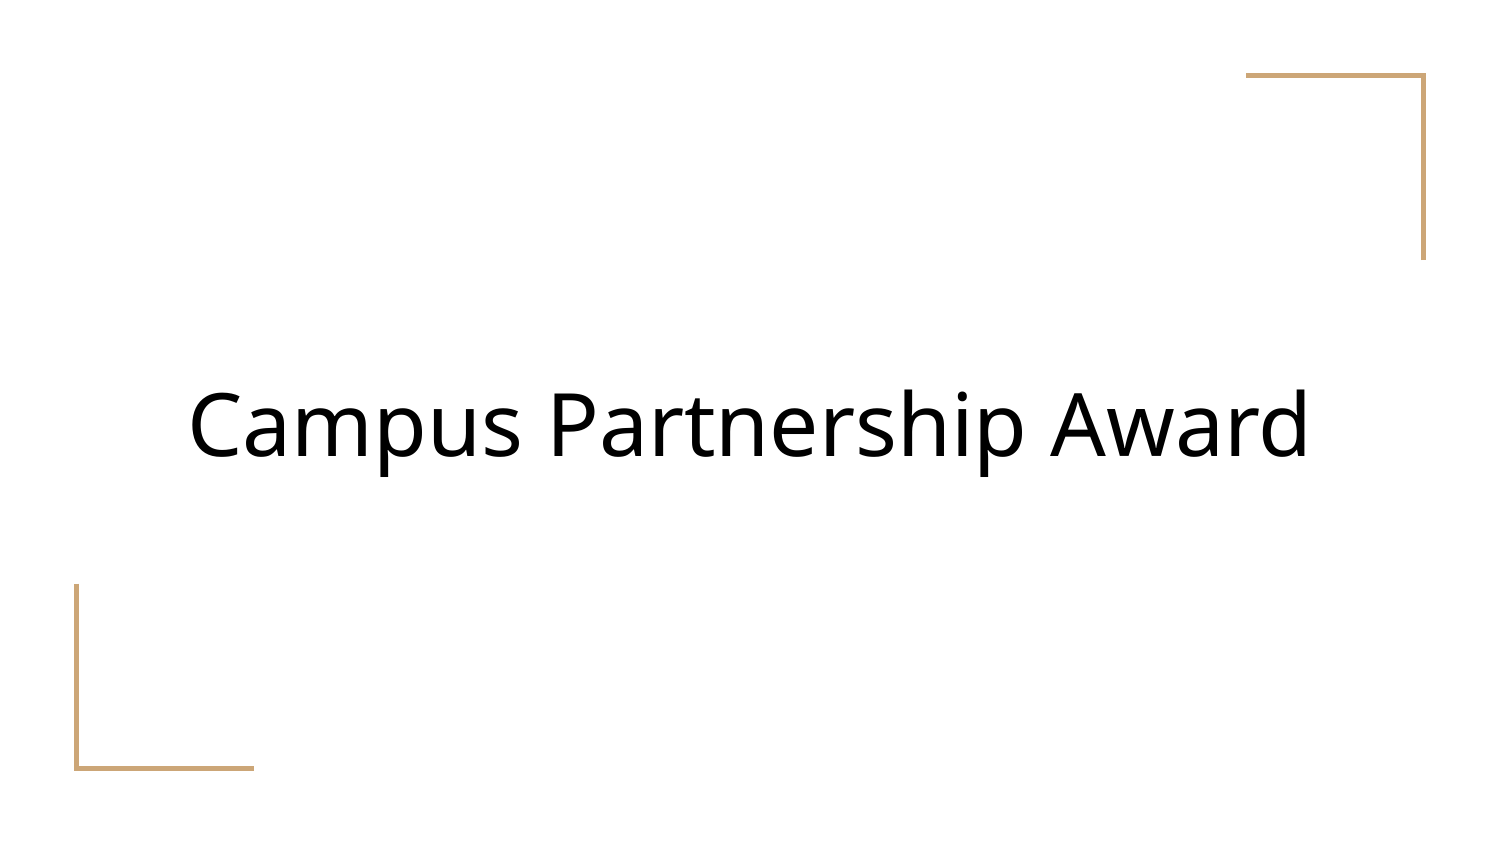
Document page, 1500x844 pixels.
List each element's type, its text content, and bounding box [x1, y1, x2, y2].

title Campus Partnership Award [126, 296, 1374, 548]
